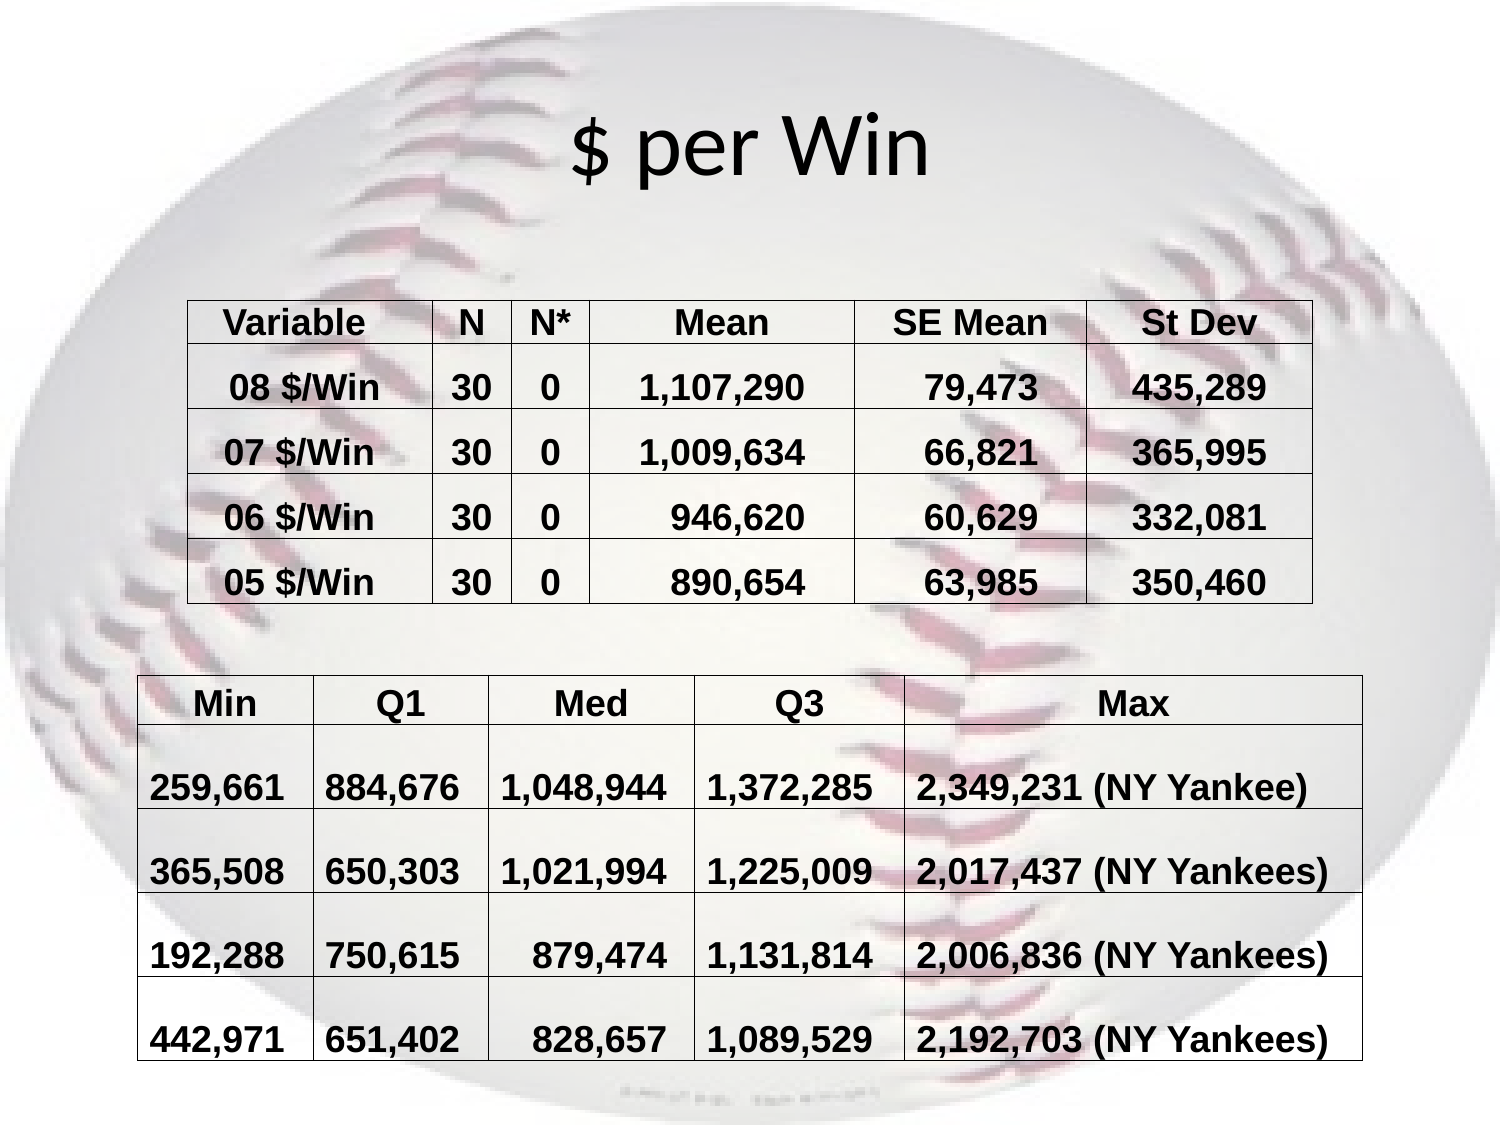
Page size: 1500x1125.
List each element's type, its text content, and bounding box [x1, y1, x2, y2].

table_cell 30 [433, 539, 511, 603]
table_cell 2,006,836 (NY Yankees) [905, 893, 1362, 976]
table_header N [433, 301, 511, 343]
table_cell 30 [433, 474, 511, 538]
table_cell 750,615 [314, 893, 488, 976]
table_cell 0 [512, 409, 589, 473]
table_cell 365,508 [138, 809, 313, 892]
table_cell 0 [512, 344, 589, 408]
table_header Q1 [314, 676, 488, 724]
table_cell 259,661 [138, 725, 313, 808]
title $ per Win [75, 45, 1425, 233]
table_cell 435,289 [1087, 344, 1312, 408]
table_cell 650,303 [314, 809, 488, 892]
table_header Min [138, 676, 313, 724]
table_cell 0 [512, 539, 589, 603]
table_cell 66,821 [855, 409, 1086, 473]
table_header SE Mean [855, 301, 1086, 343]
table_cell 1,372,285 [695, 725, 904, 808]
table_cell 946,620 [590, 474, 854, 538]
table_cell 1,107,290 [590, 344, 854, 408]
table_cell 1,009,634 [590, 409, 854, 473]
table_cell 06 $/Win [188, 474, 432, 538]
table_header Med [489, 676, 694, 724]
table_cell 79,473 [855, 344, 1086, 408]
table_cell 60,629 [855, 474, 1086, 538]
table_cell 442,971 [138, 977, 313, 1060]
table_cell 192,288 [138, 893, 313, 976]
table_header Max [905, 676, 1362, 724]
table_cell 1,225,009 [695, 809, 904, 892]
table_cell 0 [512, 474, 589, 538]
table_cell 890,654 [590, 539, 854, 603]
table_cell 1,131,814 [695, 893, 904, 976]
table_cell 30 [433, 409, 511, 473]
table_header Variable [188, 301, 432, 343]
table_cell 30 [433, 344, 511, 408]
table_cell 1,089,529 [695, 977, 904, 1060]
table_cell 365,995 [1087, 409, 1312, 473]
table_cell 2,192,703 (NY Yankees) [905, 977, 1362, 1060]
table_cell 07 $/Win [188, 409, 432, 473]
table_header N* [512, 301, 589, 343]
table_cell 350,460 [1087, 539, 1312, 603]
table_cell 1,021,994 [489, 809, 694, 892]
table_cell 828,657 [489, 977, 694, 1060]
table_cell 08 $/Win [188, 344, 432, 408]
table_cell 05 $/Win [188, 539, 432, 603]
table_cell 332,081 [1087, 474, 1312, 538]
table_header Q3 [695, 676, 904, 724]
table_cell 2,017,437 (NY Yankees) [905, 809, 1362, 892]
table_cell 879,474 [489, 893, 694, 976]
table_cell 63,985 [855, 539, 1086, 603]
table_cell 651,402 [314, 977, 488, 1060]
table_cell 2,349,231 (NY Yankee) [905, 725, 1362, 808]
table_cell 1,048,944 [489, 725, 694, 808]
table_header St Dev [1087, 301, 1312, 343]
table_cell 884,676 [314, 725, 488, 808]
table_header Mean [590, 301, 854, 343]
